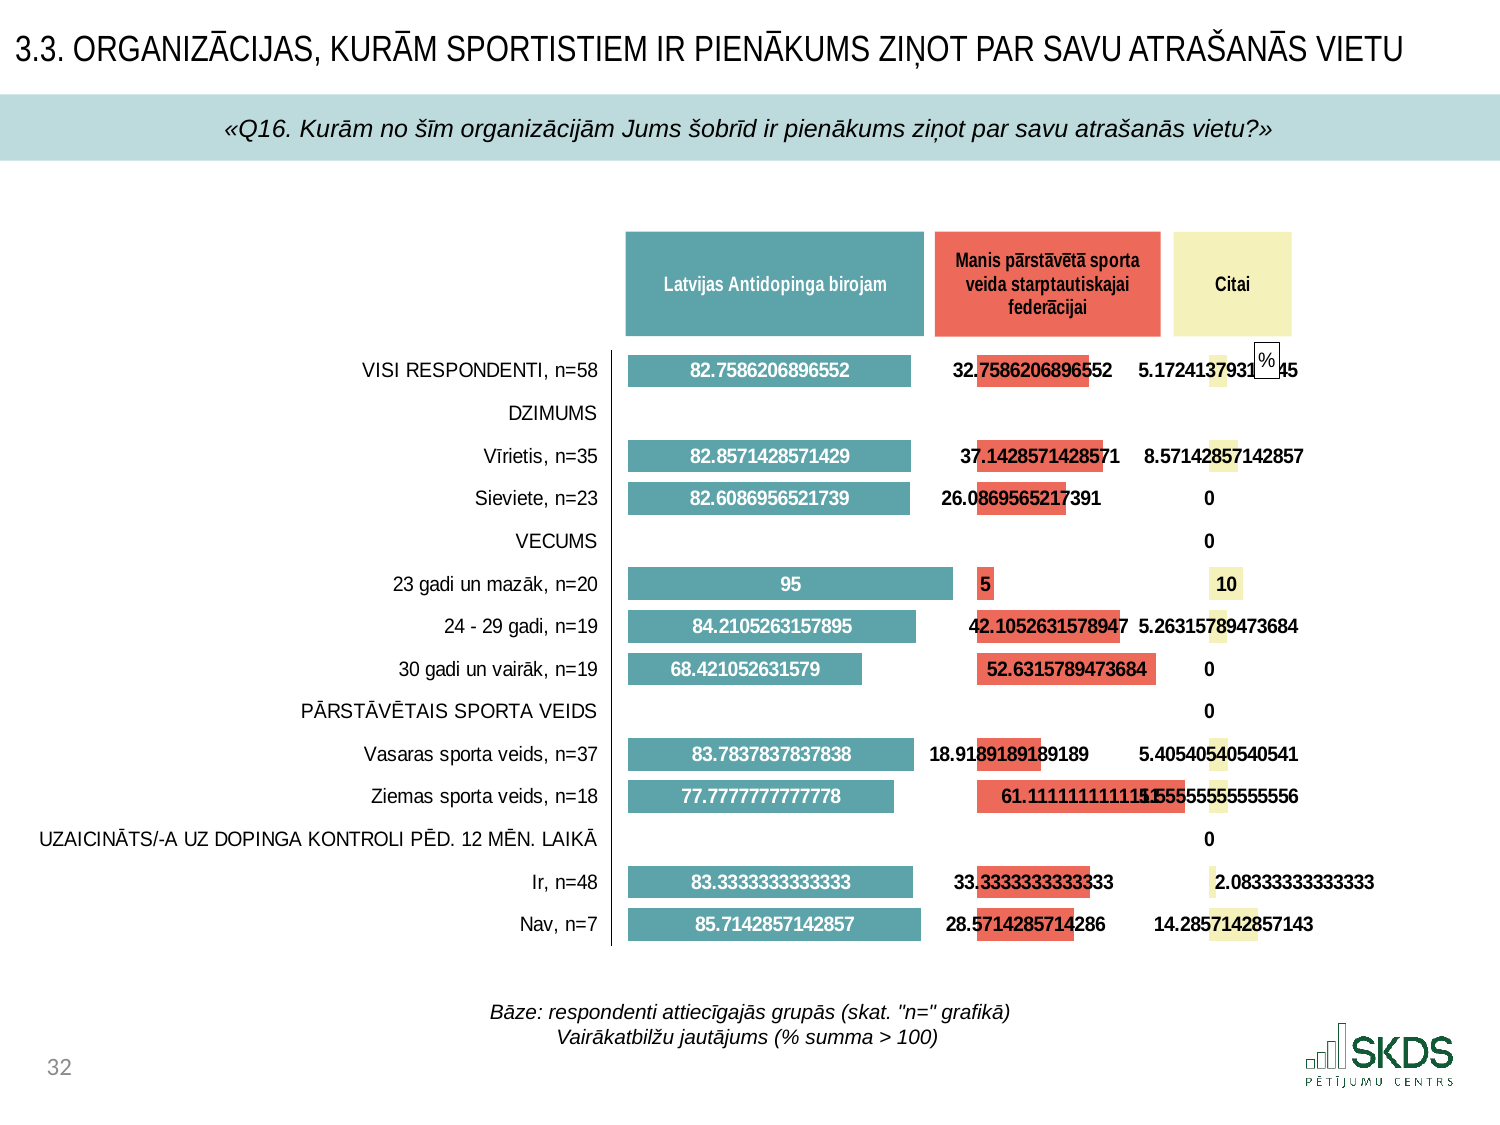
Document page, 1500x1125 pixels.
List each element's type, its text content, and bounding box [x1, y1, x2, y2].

picture [1305, 1059, 1457, 1089]
text_box «Q16. Kurām no šīm organizācijām Jums šobrīd ir pienākums ziņot par savu atrašanās vietu?» [0, 94, 1500, 161]
title 3.3. Organizācijas, kurām sportistiem ir pienākums ziņot par savu atrašanās vietu [0, 0, 1500, 94]
chart [17, 231, 1383, 959]
text_box Bāze: respondenti attiecīgajās grupās (skat. "n=" grafikā) Vairākatbilžu jautājums (% summa > 100) [0, 987, 1500, 1059]
